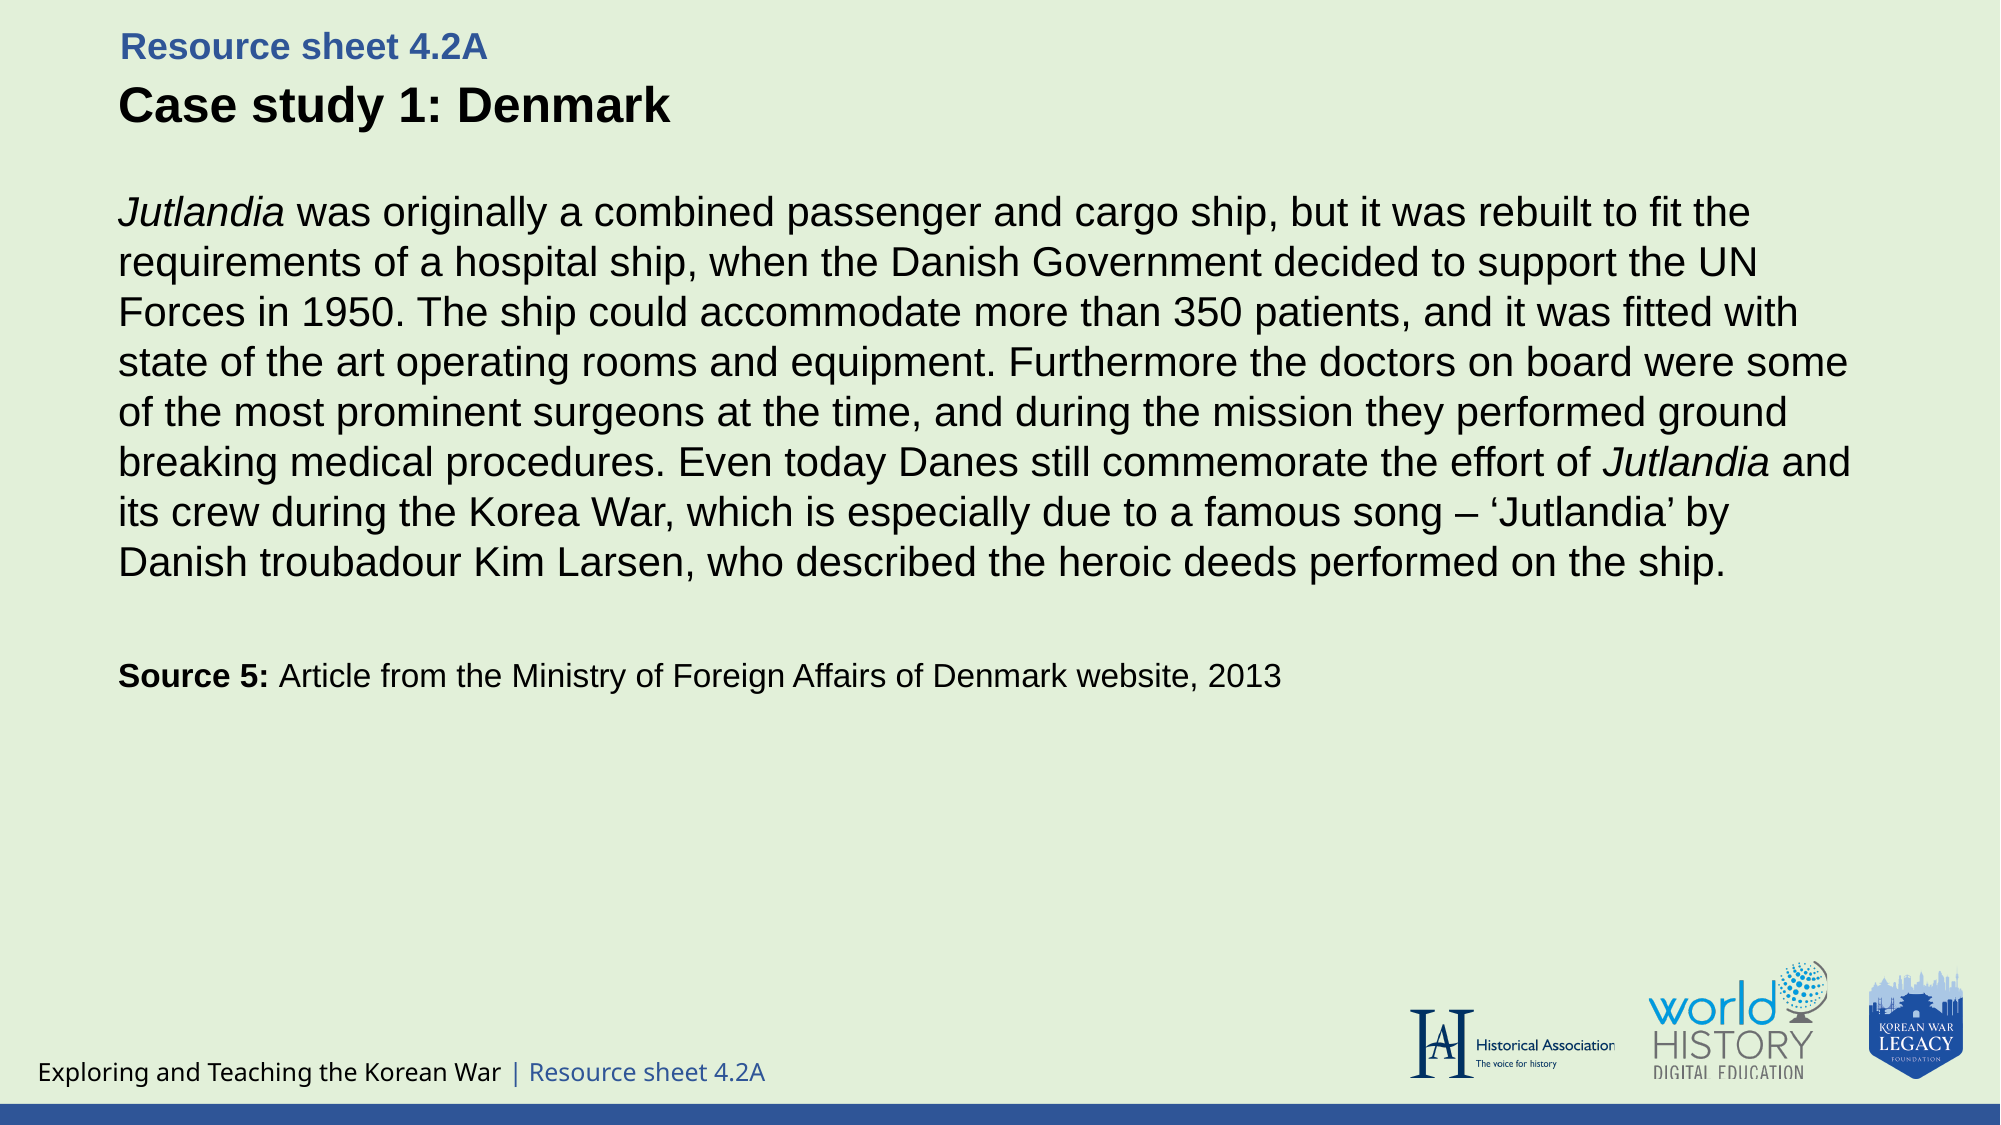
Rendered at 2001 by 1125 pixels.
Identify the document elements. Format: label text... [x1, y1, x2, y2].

text_box Case study 1: Denmark [117, 79, 2000, 157]
text_box Resource sheet 4.2A [120, 14, 504, 75]
picture [1869, 965, 1963, 1079]
text_box Jutlandia was originally a combined passenger and cargo ship, but it was rebuilt to fit the requirements of a hospital ship, when the Danish Government decided to support the UN Forces in 1950. The ship could accommodate more than 350 patients, and it was fitted with state of the art operating rooms and equipment. Furthermore the doctors on board were some of the most prominent surgeons at the time, and during the mission they performed ground breaking medical procedures. Even today Danes still commemorate the effort of Jutlandia and its crew during the Korea War, which is especially due to a famous song – ‘Jutlandia’ by Danish troubadour Kim Larsen, who described the heroic deeds performed on the ship. Source 5: Article from the Ministry of Foreign Affairs of Denmark website, 2013 [118, 177, 1874, 752]
